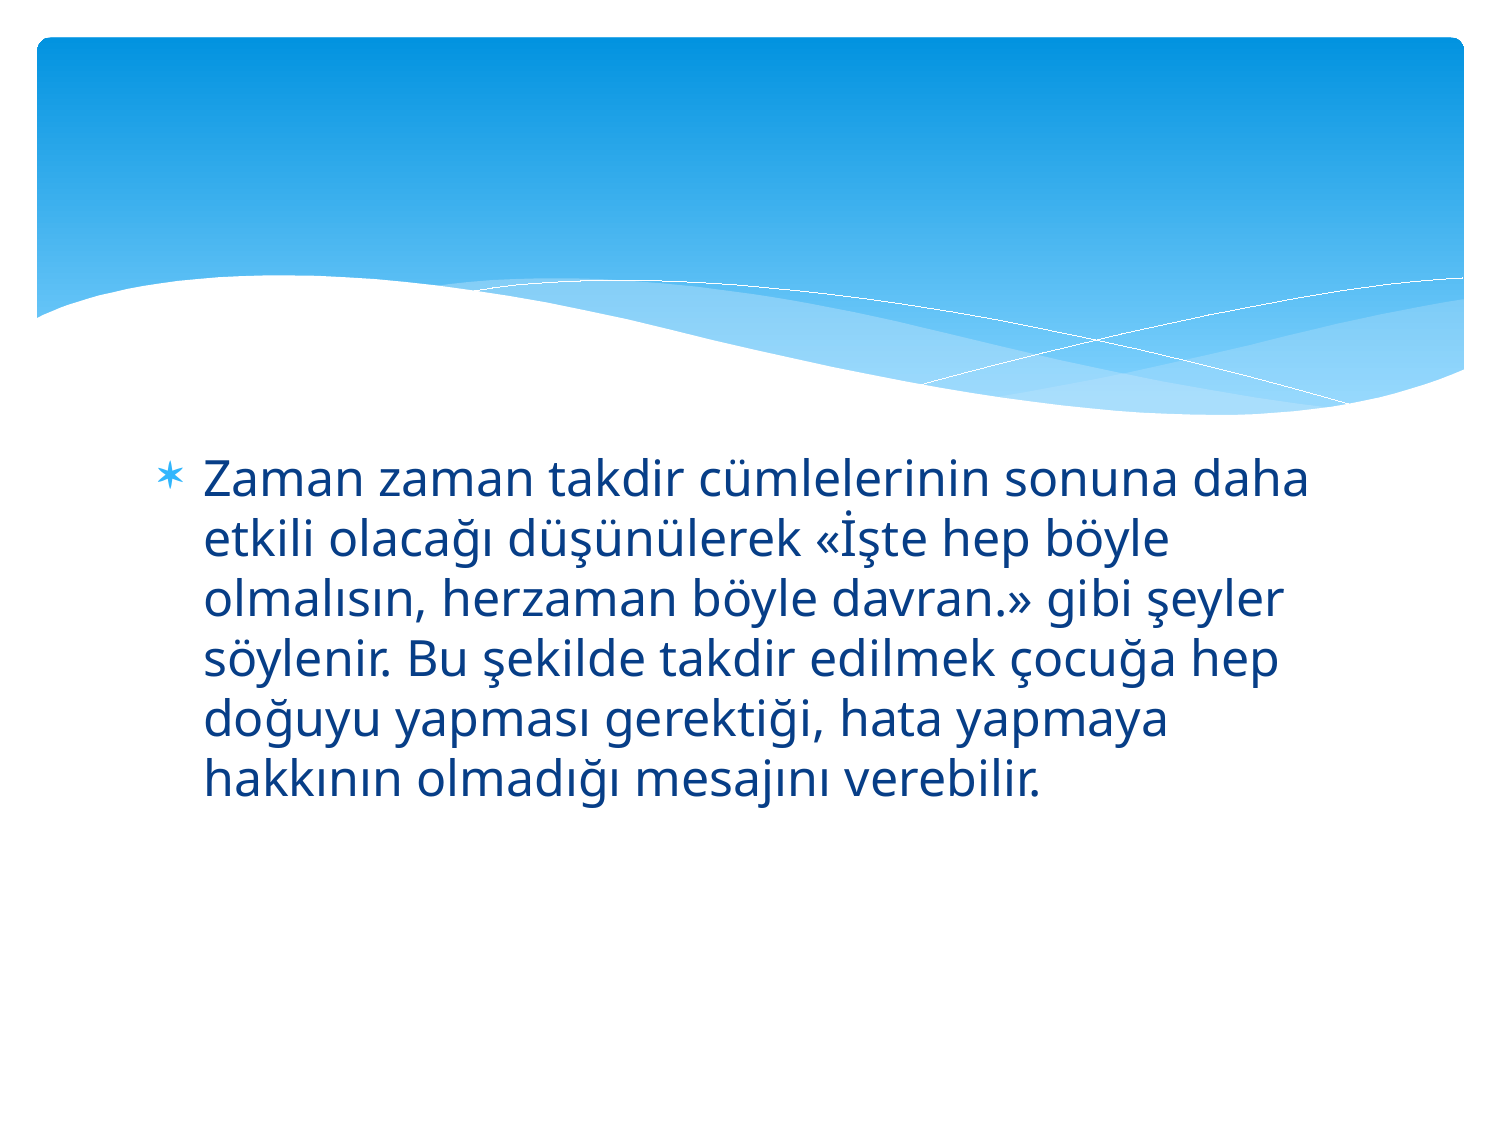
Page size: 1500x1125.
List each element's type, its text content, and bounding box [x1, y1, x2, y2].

list Zaman zaman takdir cümlelerinin sonuna daha etkili olacağı düşünülerek «İşte hep böyle olmalısın, herzaman böyle davran.» gibi şeyler söylenir. Bu şekilde takdir edilmek çocuğa hep doğuyu yapması gerektiği, hata yapmaya hakkının olmadığı mesajını verebilir. [143, 438, 1359, 1005]
